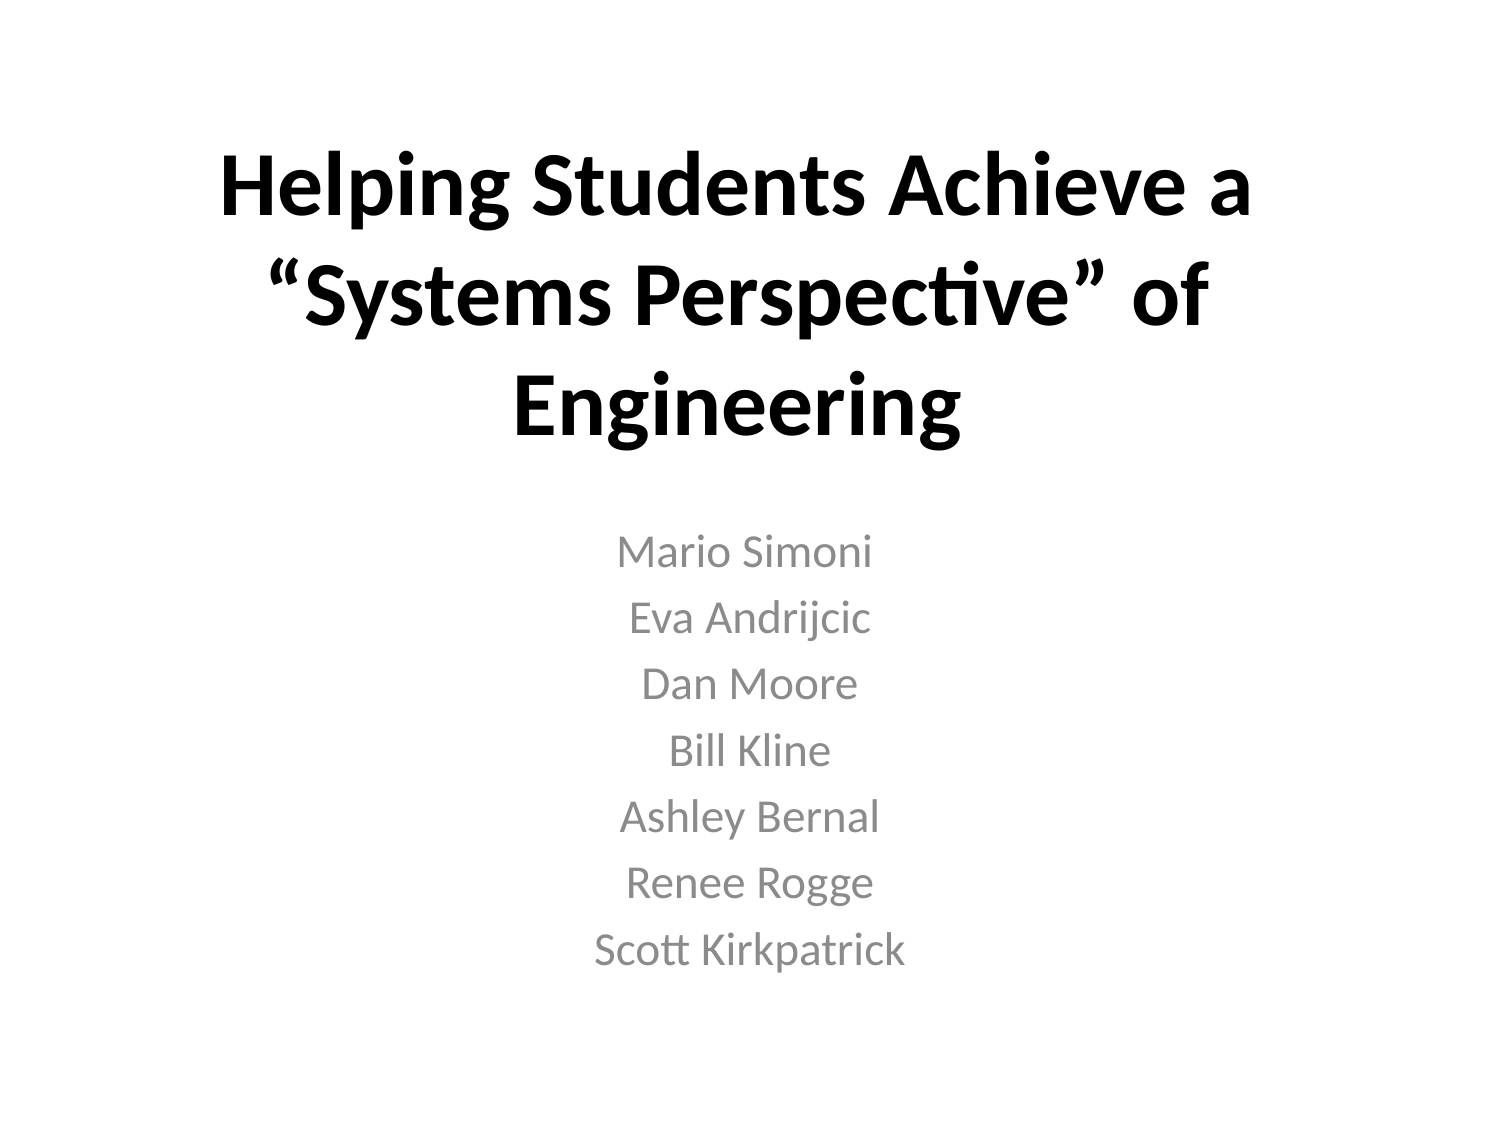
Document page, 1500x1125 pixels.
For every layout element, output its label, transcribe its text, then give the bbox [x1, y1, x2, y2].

title Helping Students Achieve a “Systems Perspective” of Engineering [99, 112, 1375, 466]
subtitle Mario Simoni Eva Andrijcic Dan Moore Bill Kline Ashley Bernal Renee Rogge Scott Kirkpatrick [225, 512, 1275, 988]
